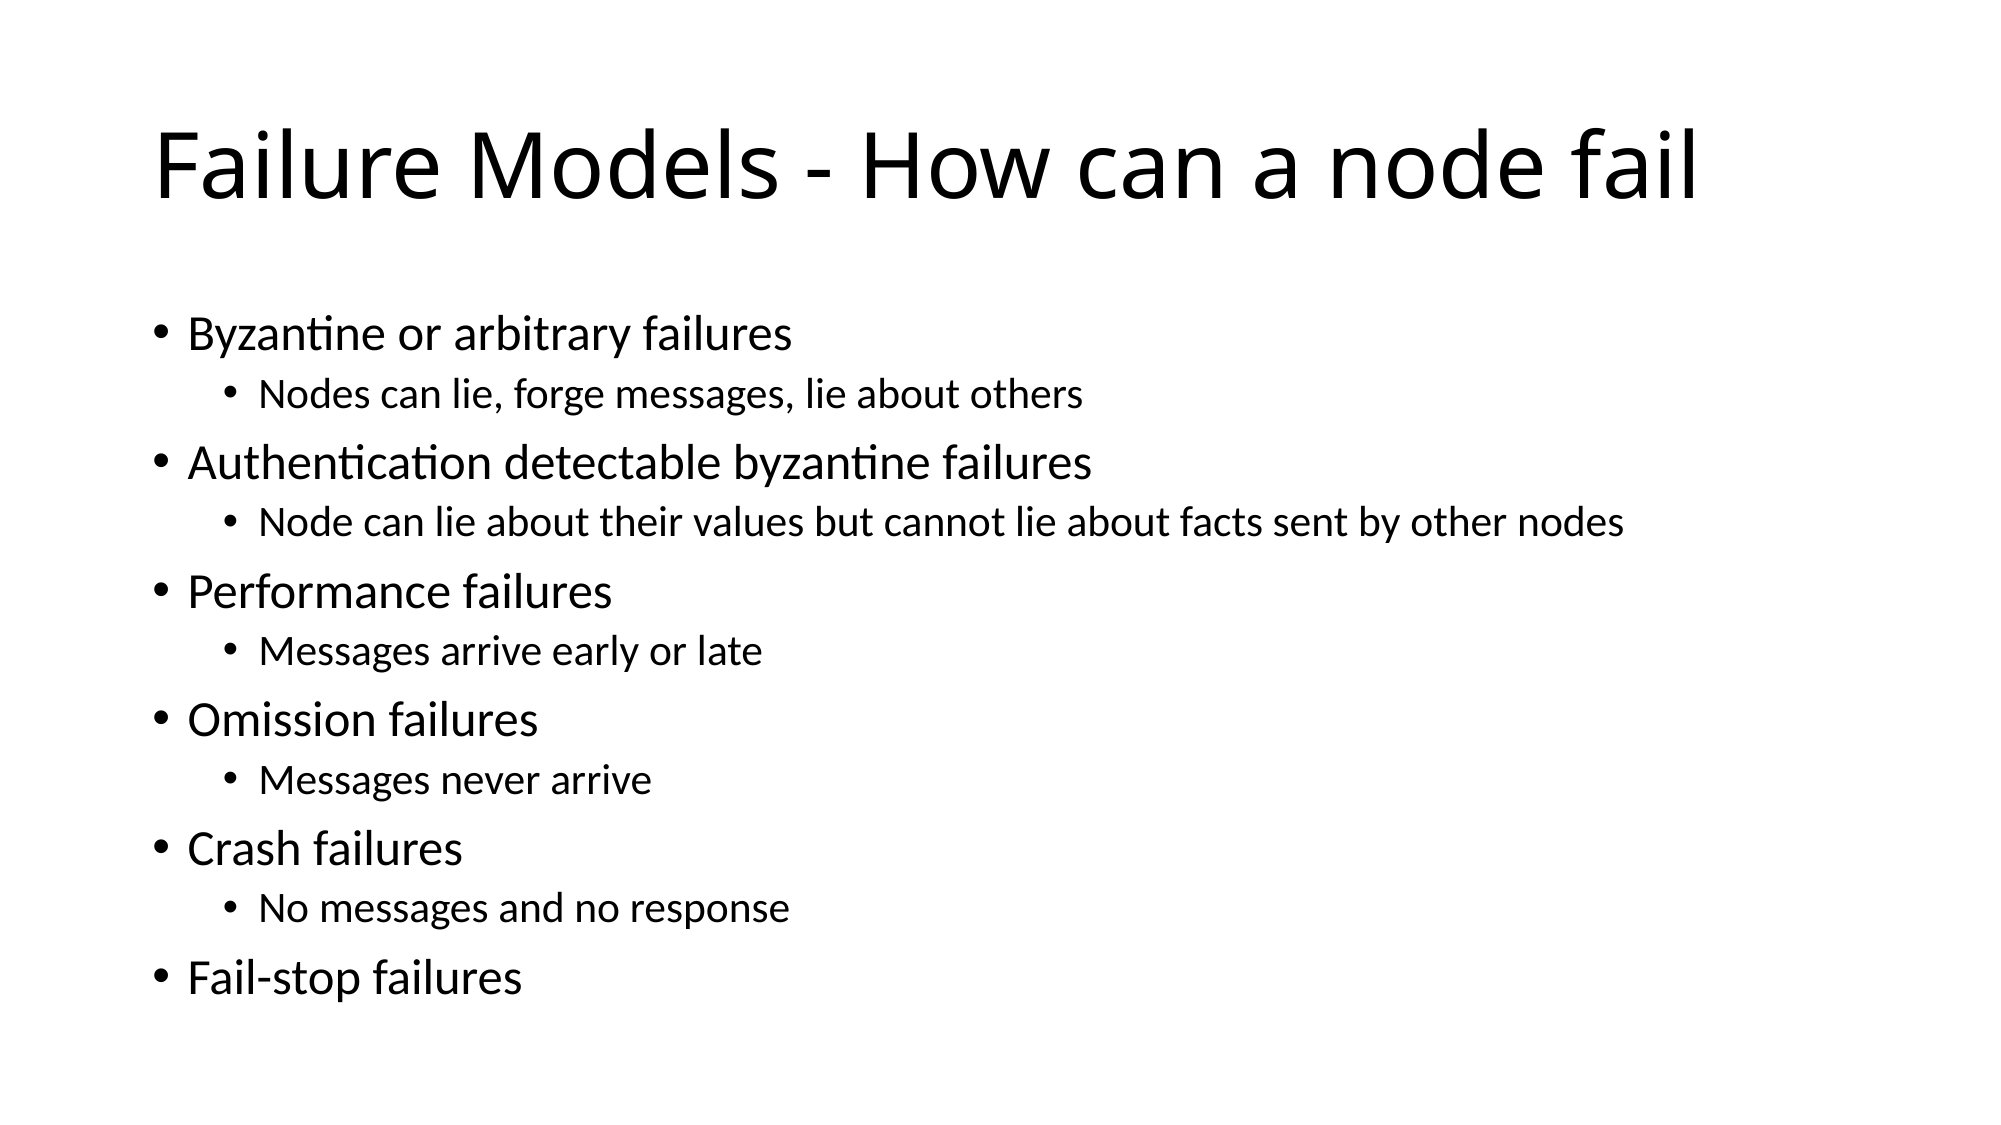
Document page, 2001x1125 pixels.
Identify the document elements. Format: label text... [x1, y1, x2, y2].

list Byzantine or arbitrary failures Nodes can lie, forge messages, lie about others Authentication detectable byzantine failures Node can lie about their values but cannot lie about facts sent by other nodes Performance failures Messages arrive early or late Omission failures Messages never arrive Crash failures No messages and no response Fail-stop failures [137, 299, 1863, 1014]
title Failure Models - How can a node fail [137, 59, 1863, 278]
